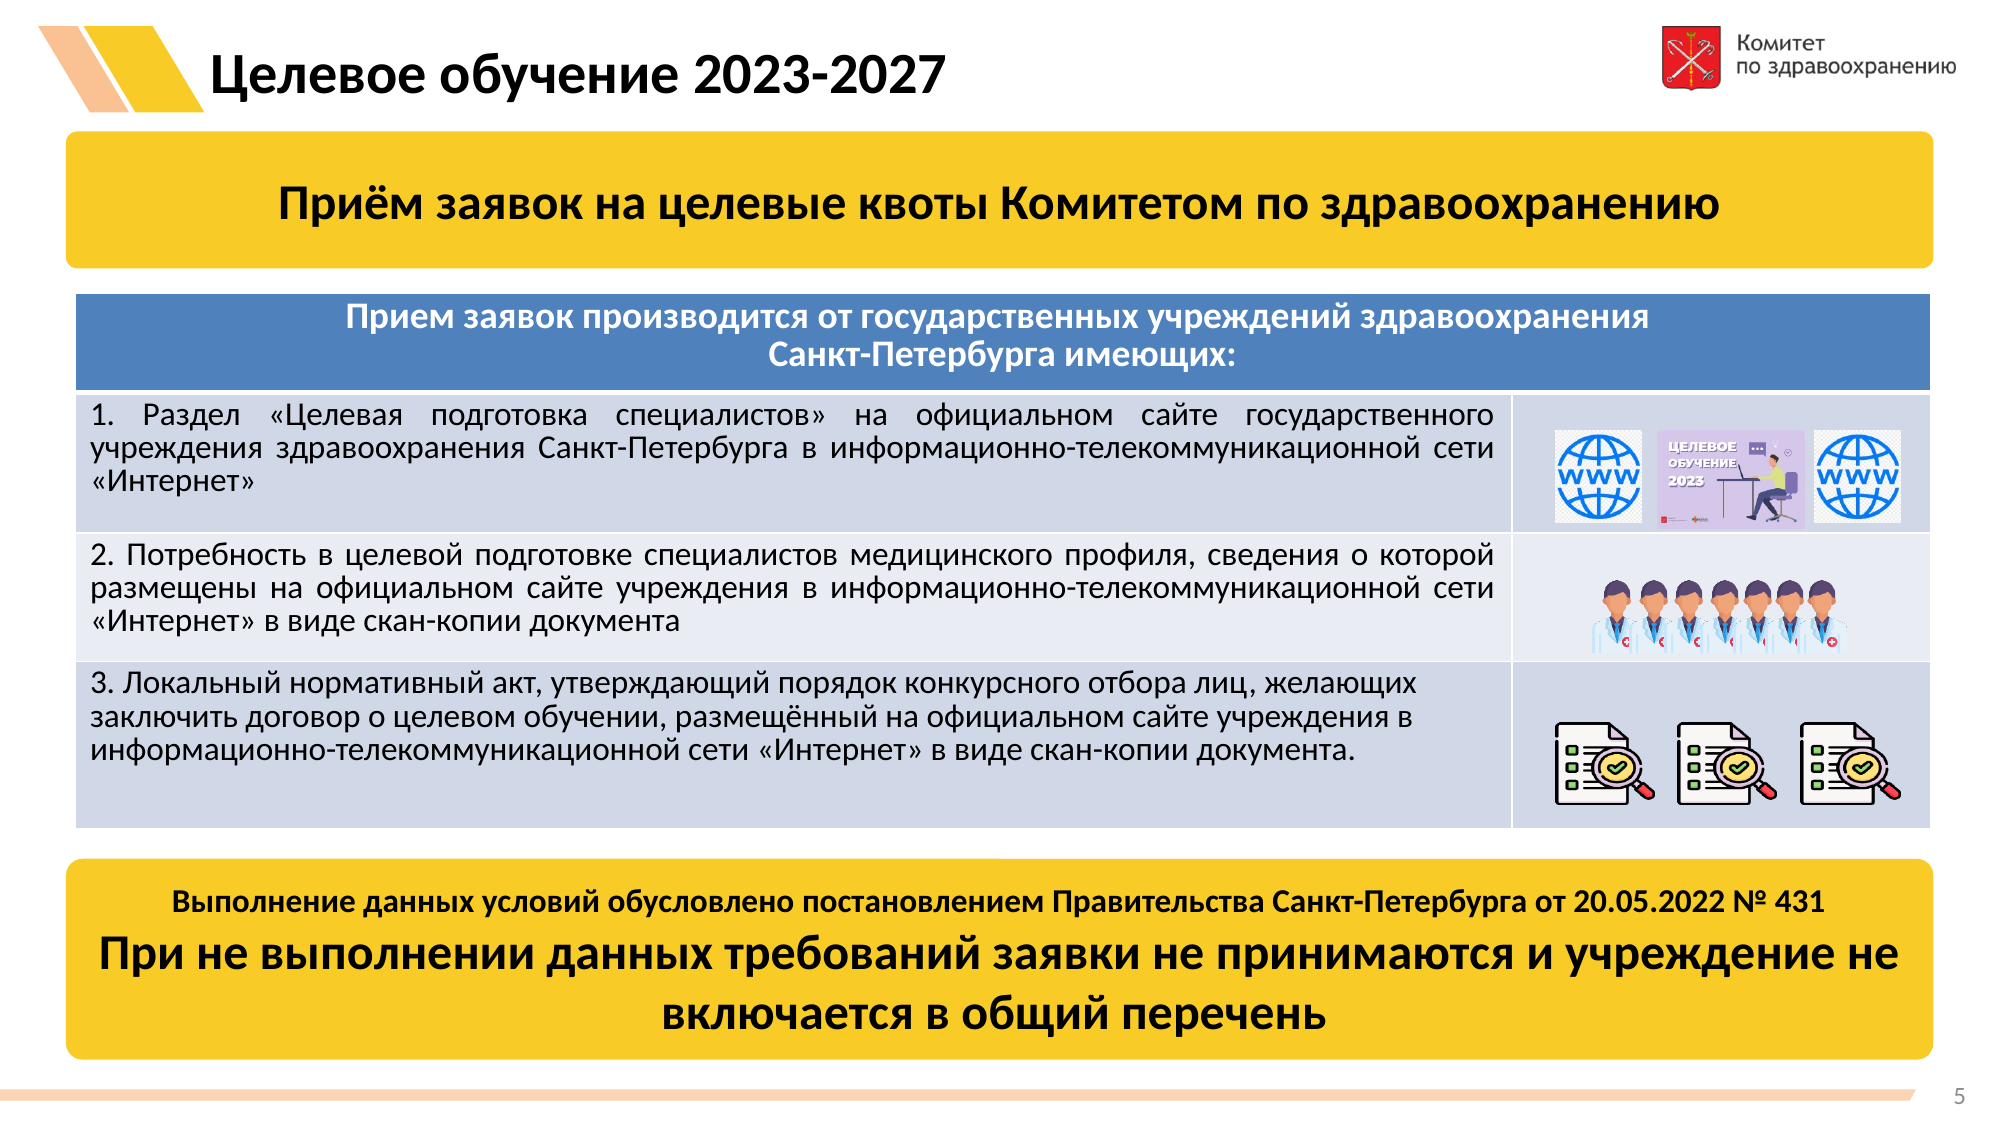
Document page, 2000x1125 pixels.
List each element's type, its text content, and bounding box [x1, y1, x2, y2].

table_cell [1513, 395, 1930, 532]
table_header Прием заявок производится от государственных учреждений здравоохранения Санкт-Петербурга имеющих: [76, 294, 1930, 390]
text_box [1554, 722, 1901, 805]
table_cell [1513, 662, 1930, 828]
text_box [1580, 580, 1858, 653]
slide_number 5 [1514, 1065, 1981, 1125]
picture [1662, 26, 1956, 91]
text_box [1555, 429, 1901, 529]
text_box Приём заявок на целевые квоты Комитетом по здравоохранению [63, 129, 1936, 271]
table_cell [1513, 534, 1930, 661]
text_box Выполнение данных условий обусловлено постановлением Правительства Санкт-Петербурга от 20.05.2022 № 431 При не выполнении данных требований заявки не принимаются и учреждение не включается в общий перечень [63, 856, 1936, 1062]
table_cell 3. Локальный нормативный акт, утверждающий порядок конкурсного отбора лиц, желающих заключить договор о целевом обучении, размещённый на официальном сайте учреждения в информационно-телекоммуникационной сети «Интернет» в виде скан-копии документа. [76, 662, 1511, 828]
table_cell 1. Раздел «Целевая подготовка специалистов» на официальном сайте государственного учреждения здравоохранения Санкт-Петербурга в информационно-телекоммуникационной сети «Интернет» [76, 395, 1511, 532]
table_cell 2. Потребность в целевой подготовке специалистов медицинского профиля, сведения о которой размещены на официальном сайте учреждения в информационно-телекоммуникационной сети «Интернет» в виде скан-копии документа [76, 534, 1511, 661]
text_box Целевое обучение 2023-2027 [195, 30, 1511, 110]
